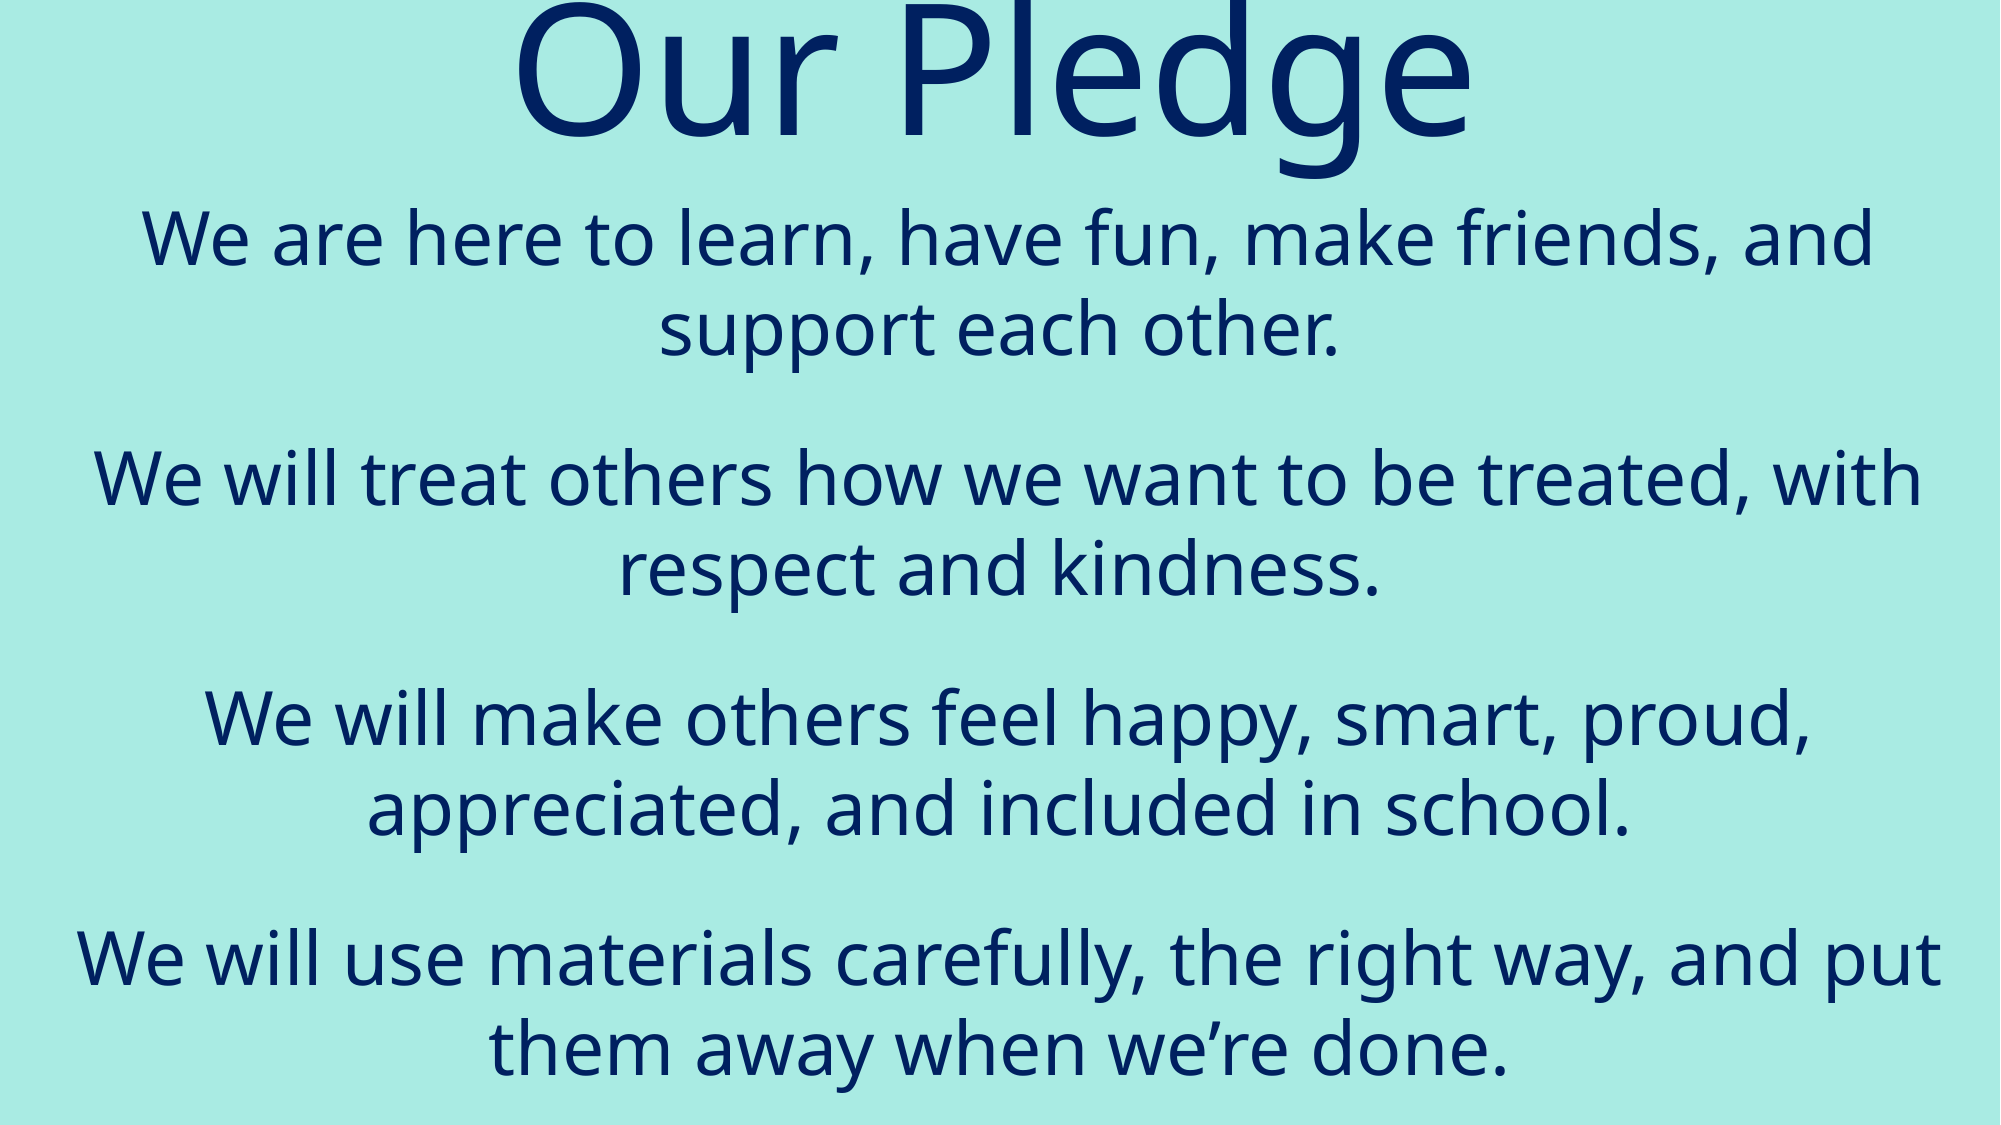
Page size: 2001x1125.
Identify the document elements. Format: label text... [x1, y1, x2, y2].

title Our Pledge [198, 0, 1790, 183]
subtitle We are here to learn, have fun, make friends, and support each other. We will treat others how we want to be treated, with respect and kindness. We will make others feel happy, smart, proud, appreciated, and included in school. We will use materials carefully, the right way, and put them away when we’re done. We will make safe choices and keep our hands to ourselves. [19, 183, 2000, 1058]
